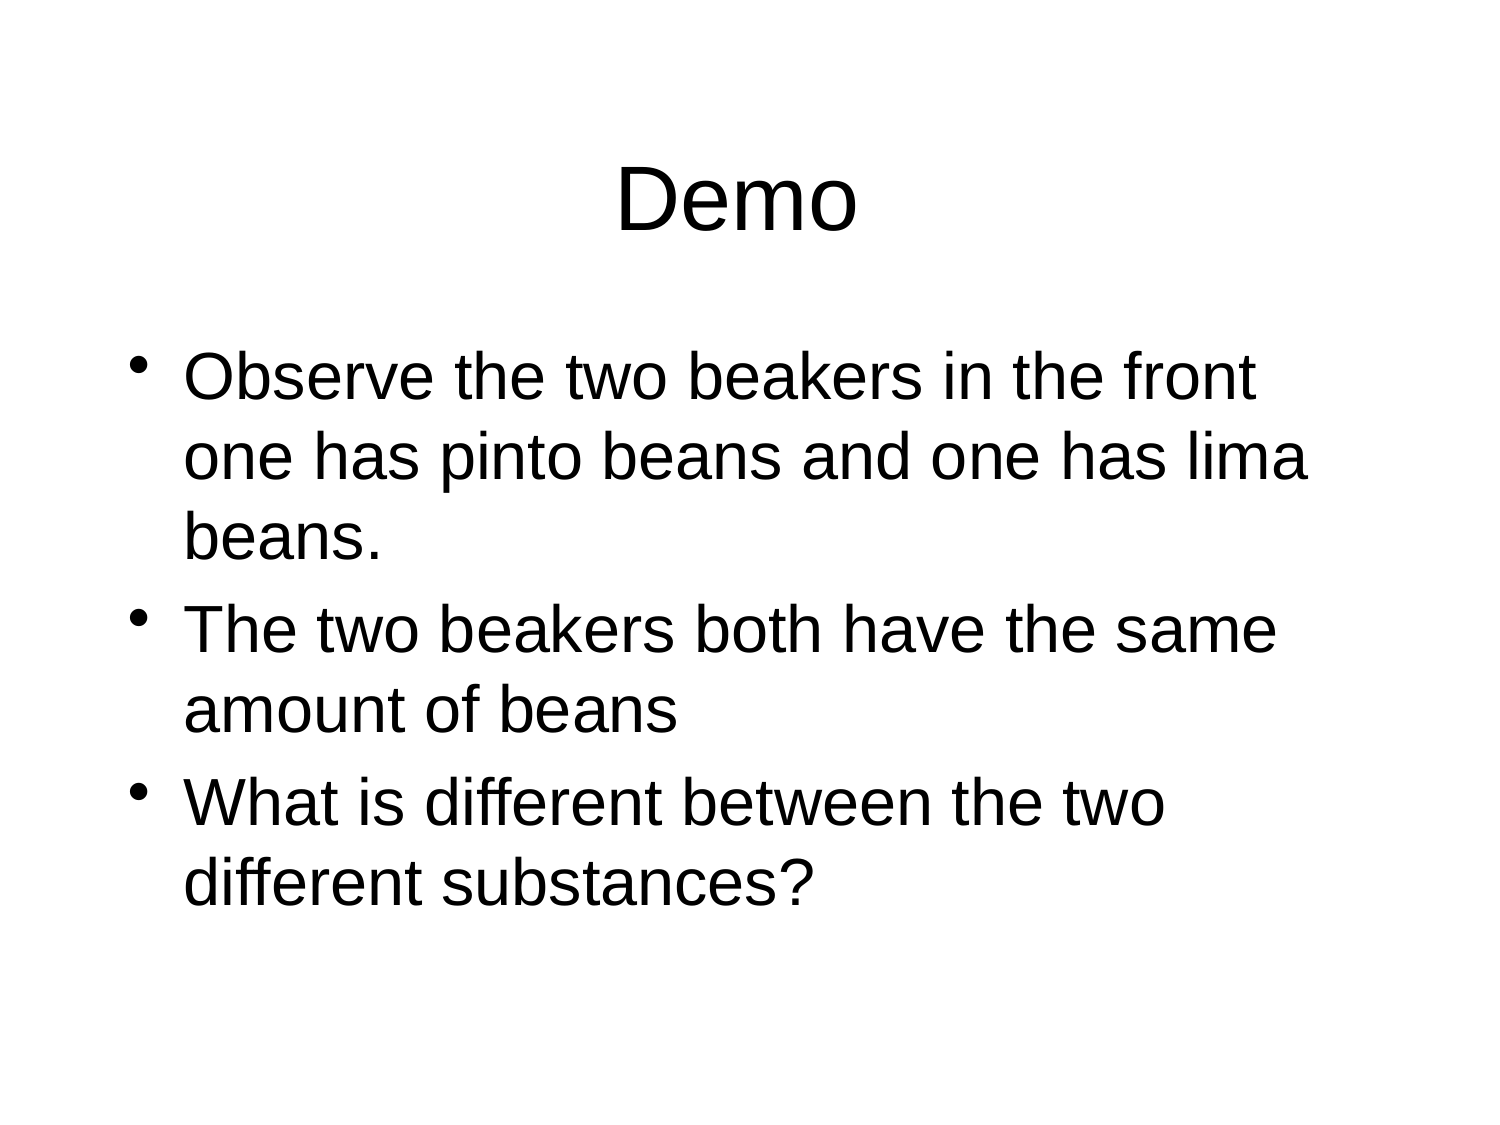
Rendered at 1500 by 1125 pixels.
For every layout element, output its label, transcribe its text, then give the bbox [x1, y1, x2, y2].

list Observe the two beakers in the front one has pinto beans and one has lima beans. The two beakers both have the same amount of beans What is different between the two different substances? [112, 324, 1388, 1001]
title Demo [112, 99, 1388, 288]
